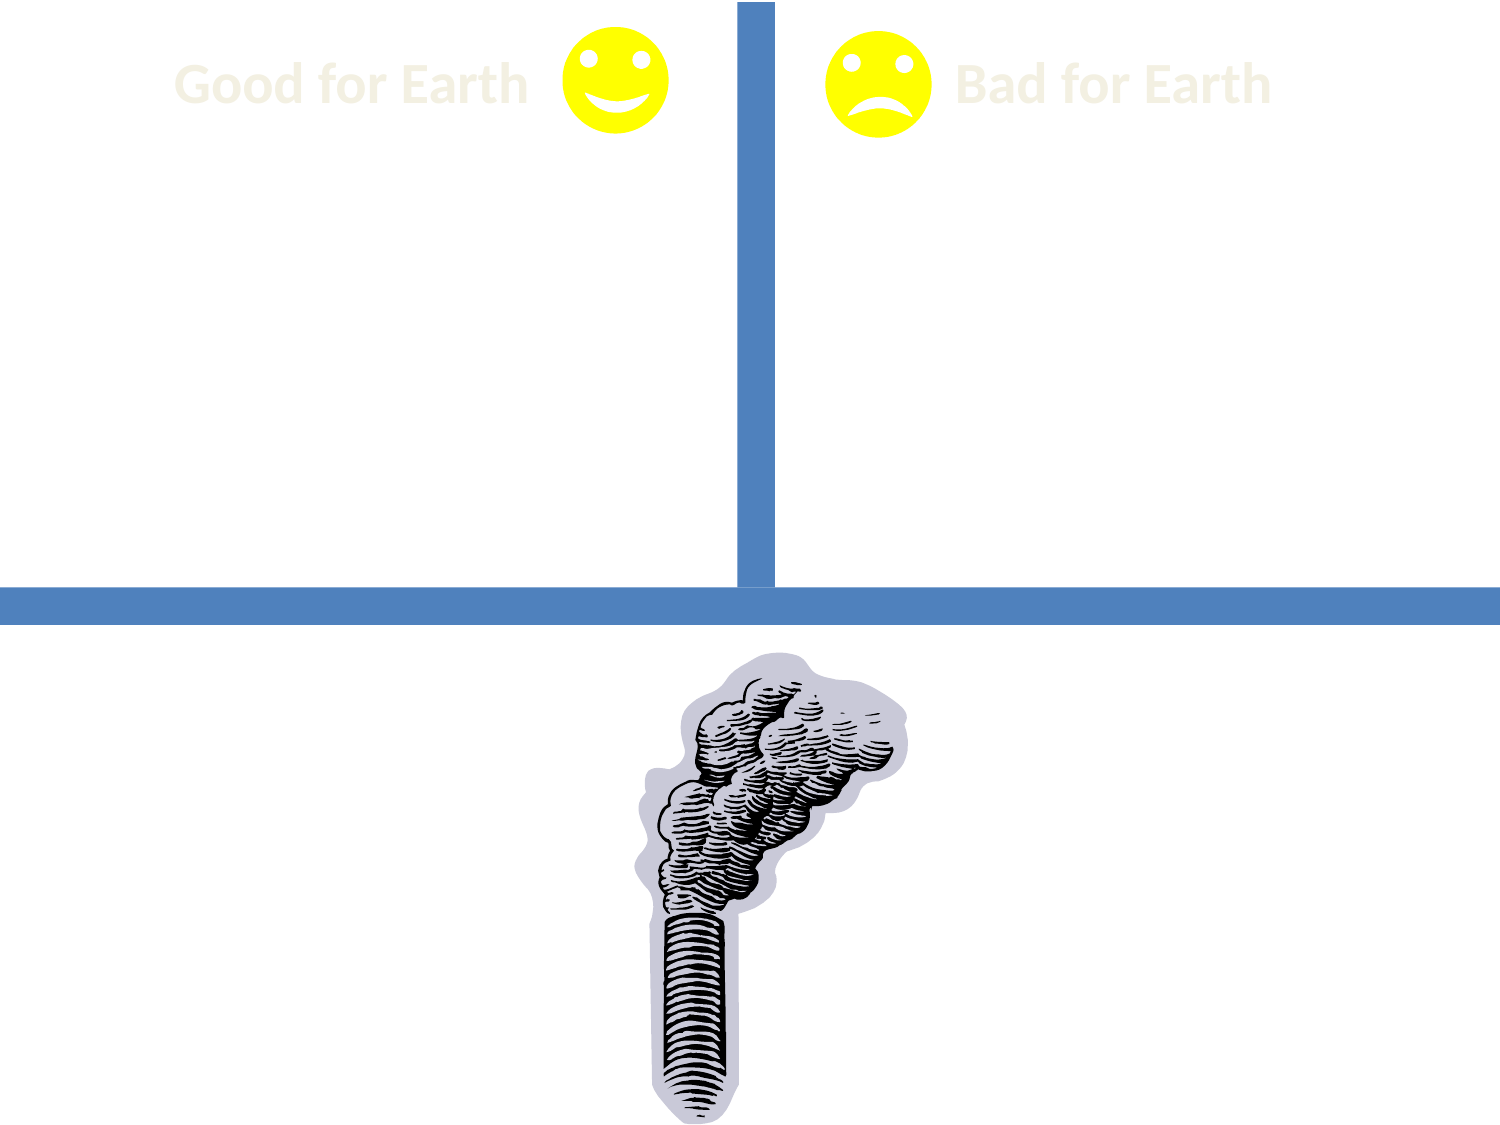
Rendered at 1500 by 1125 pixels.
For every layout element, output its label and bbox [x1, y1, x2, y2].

picture [631, 652, 913, 1125]
